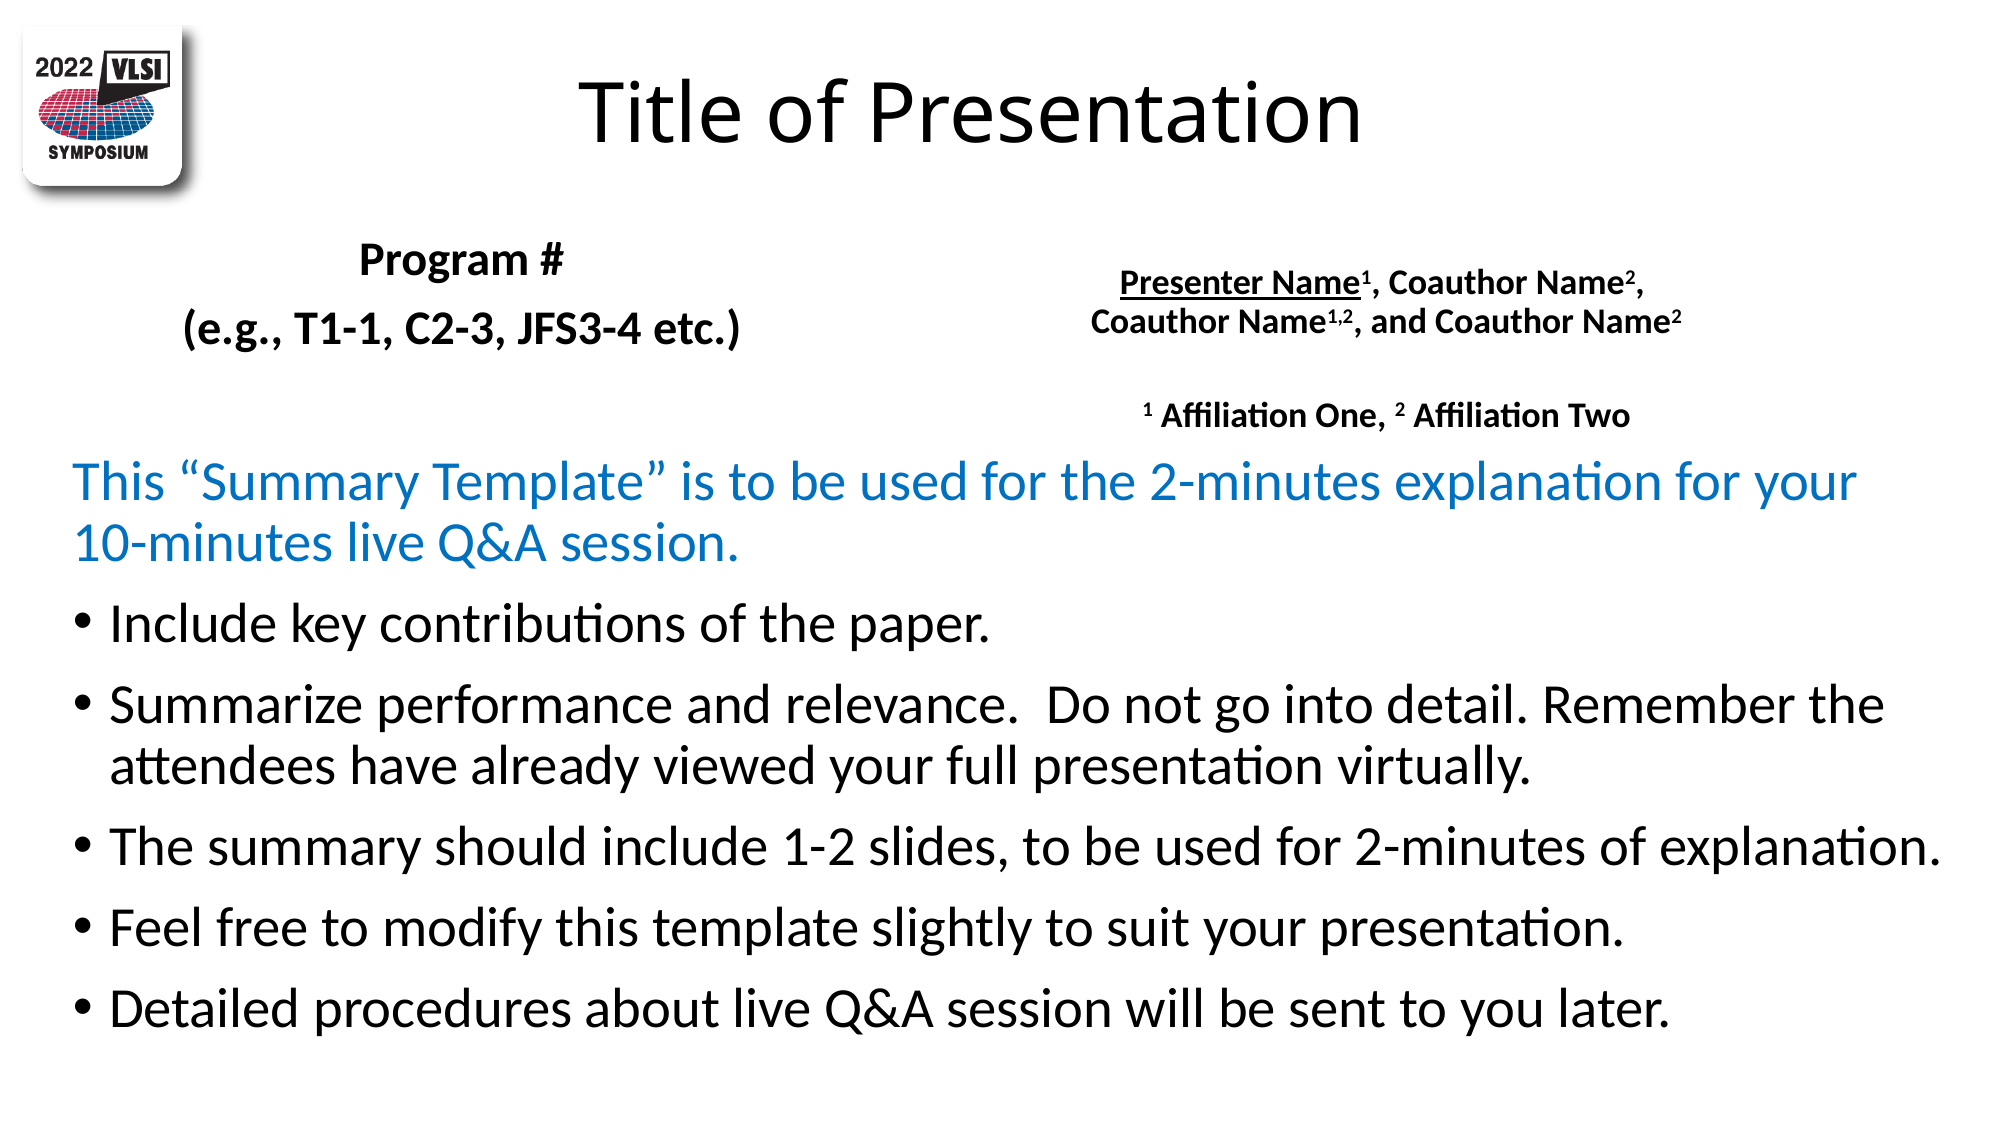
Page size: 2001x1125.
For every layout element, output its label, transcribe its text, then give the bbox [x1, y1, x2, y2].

text_box Presenter Name1, Coauthor Name2, Coauthor Name1,2, and Coauthor Name2 1 Affiliation One, 2 Affiliation Two [961, 256, 1812, 443]
text_box This “Summary Template” is to be used for the 2-minutes explanation for your 10-minutes live Q&A session. Include key contributions of the paper. Summarize performance and relevance. Do not go into detail. Remember the attendees have already viewed your full presentation virtually. The summary should include 1-2 slides, to be used for 2-minutes of explanation. Feel free to modify this template slightly to suit your presentation. Detailed procedures about live Q&A session will be sent to you later. [58, 443, 1971, 1069]
text_box Program # (e.g., T1-1, C2-3, JFS3-4 etc.) [29, 226, 894, 363]
title Title of Presentation [337, 37, 1607, 195]
picture [12, 25, 209, 213]
